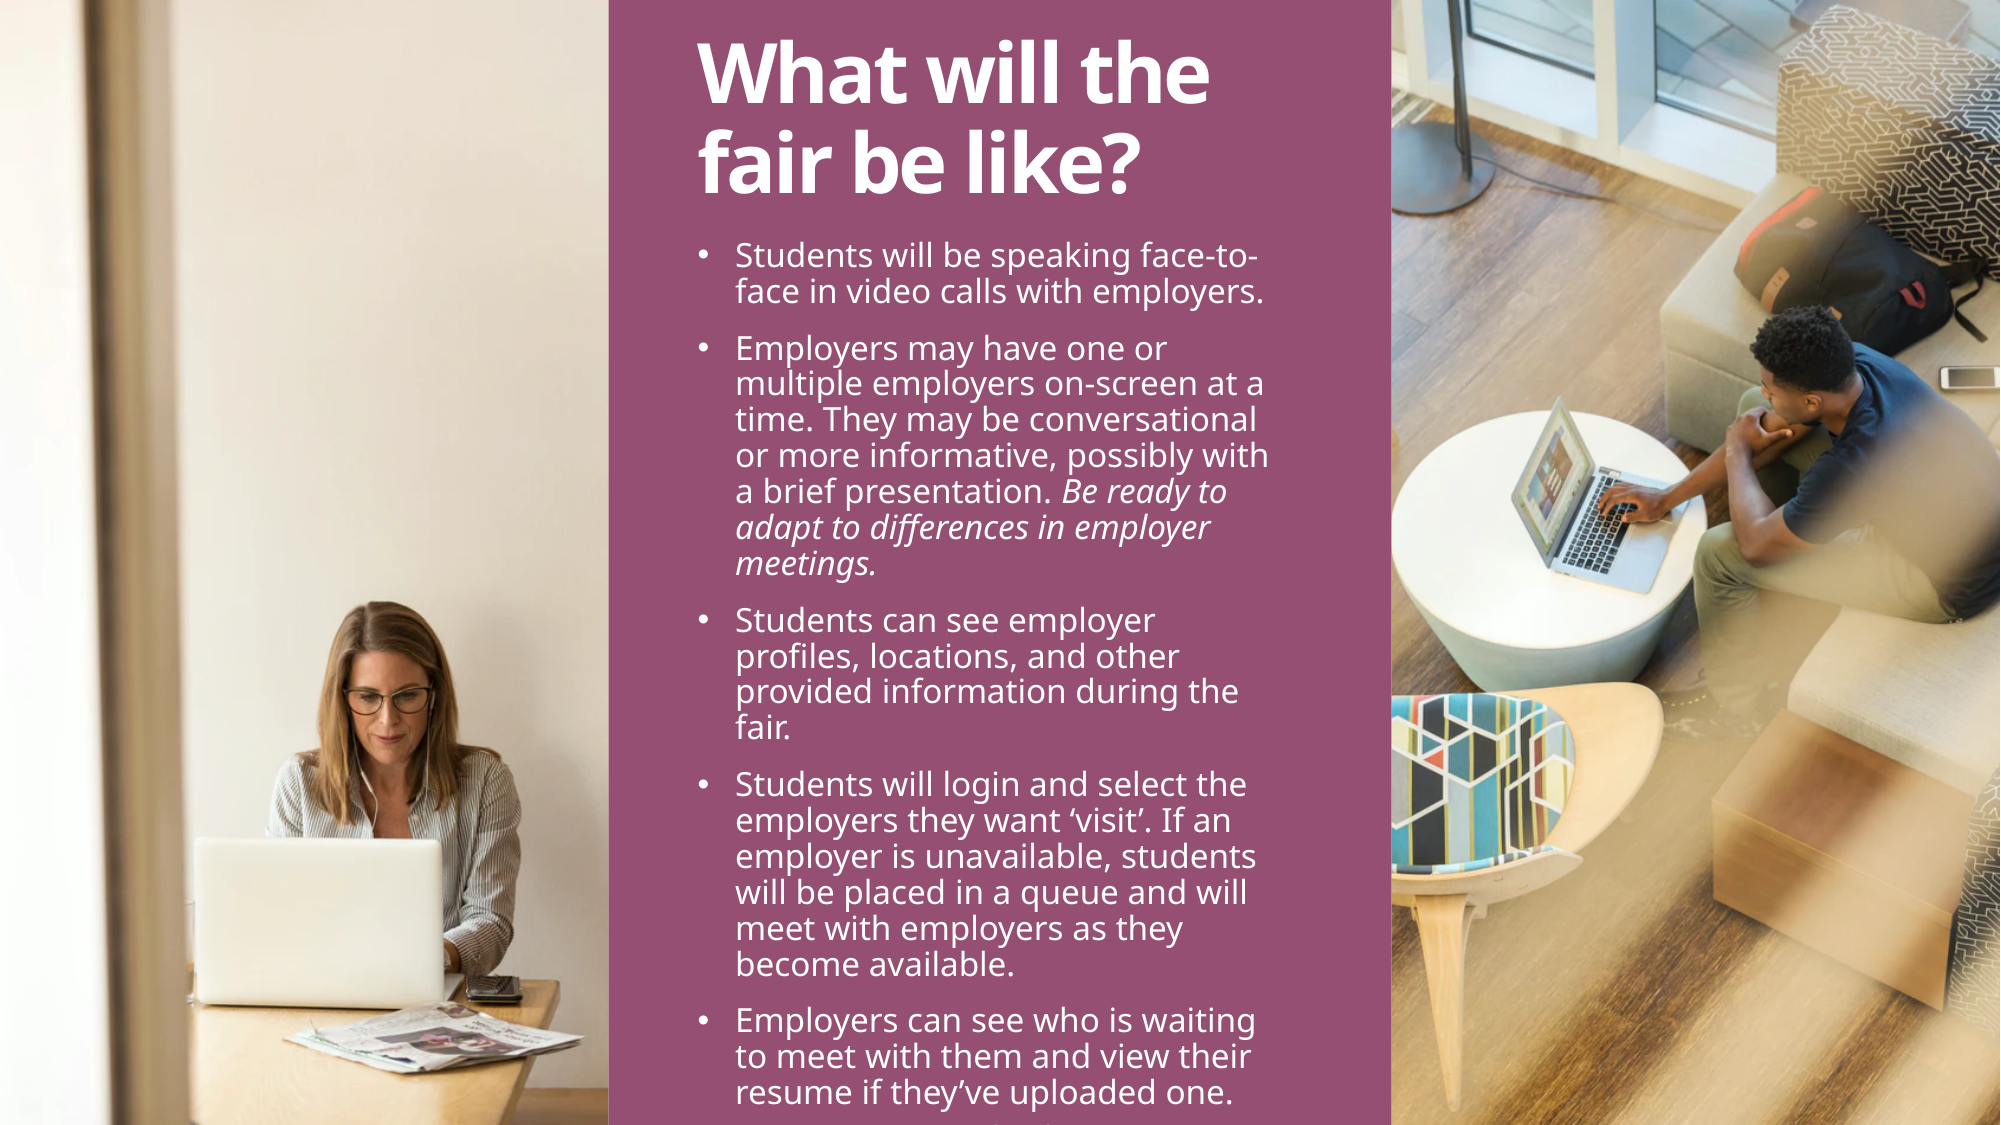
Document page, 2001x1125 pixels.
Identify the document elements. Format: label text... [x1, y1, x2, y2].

picture [1391, 0, 2000, 1125]
title What will the fair be like? [697, 24, 1303, 226]
list Students will be speaking face-to-face in video calls with employers. Employers may have one or multiple employers on-screen at a time. They may be conversational or more informative, possibly with a brief presentation. Be ready to adapt to differences in employer meetings. Students can see employer profiles, locations, and other provided information during the fair. Students will login and select the employers they want ‘visit’. If an employer is unavailable, students will be placed in a queue and will meet with employers as they become available. Employers can see who is waiting to meet with them and view their resume if they’ve uploaded one. Be sure to upload your resume before the fair! [697, 226, 1303, 1110]
picture [0, 0, 609, 1125]
